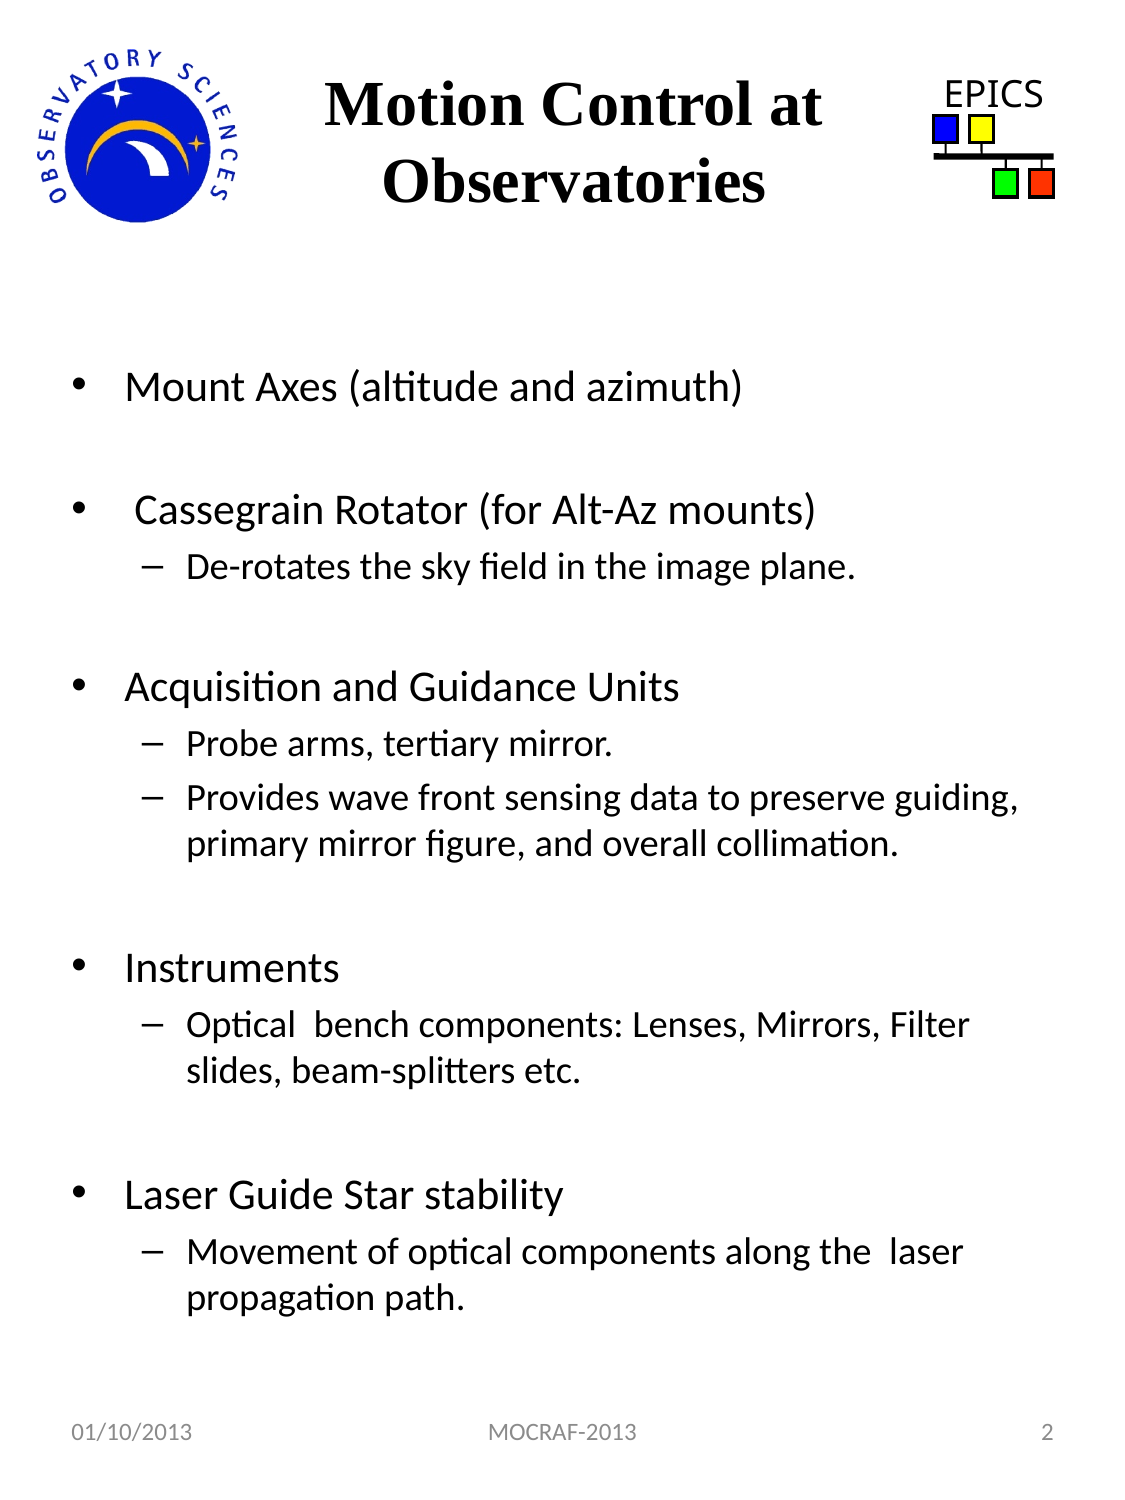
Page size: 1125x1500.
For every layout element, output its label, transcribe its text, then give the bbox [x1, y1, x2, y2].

list Mount Axes (altitude and azimuth) Cassegrain Rotator (for Alt-Az mounts) De-rotates the sky field in the image plane. Acquisition and Guidance Units Probe arms, tertiary mirror. Provides wave front sensing data to preserve guiding, primary mirror figure, and overall collimation. Instruments Optical bench components: Lenses, Mirrors, Filter slides, beam-splitters etc. Laser Guide Star stability Movement of optical components along the laser propagation path. [56, 350, 1069, 1340]
slide_number 2 [806, 1390, 1069, 1471]
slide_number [56, 1390, 319, 1471]
picture [37, 49, 238, 223]
footer MOCRAF-2013 [384, 1390, 741, 1471]
title Motion Control at Observatories [231, 53, 917, 224]
